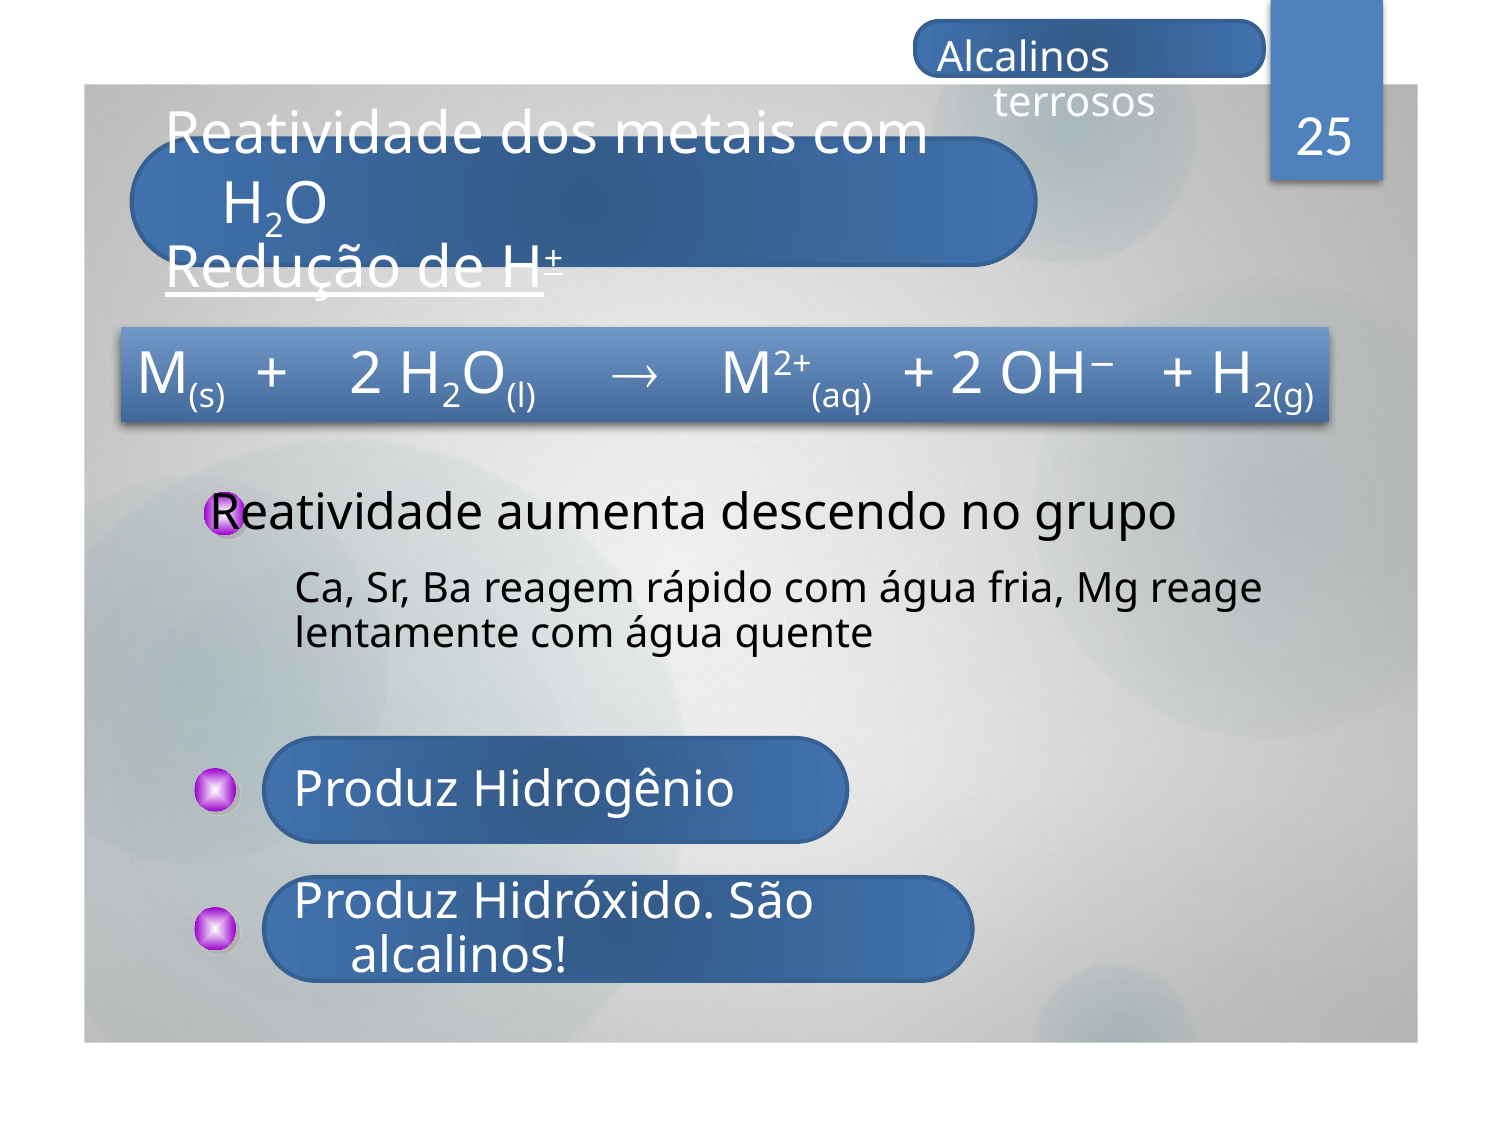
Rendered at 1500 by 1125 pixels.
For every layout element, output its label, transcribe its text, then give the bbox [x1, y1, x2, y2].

text_box [194, 907, 236, 951]
text_box Produz Hidróxido. São alcalinos! [263, 877, 973, 981]
text_box Reatividade aumenta descendo no grupo [194, 478, 1194, 548]
slide_number 25 [1259, 48, 1390, 175]
text_box [194, 768, 236, 812]
text_box M(s) + 2 H2O(l)  M2+(aq) + 2 OH− + H2(g) [121, 327, 1329, 422]
text_box Ca, Sr, Ba reagem rápido com água fria, Mg reage lentamente com água quente [279, 558, 1298, 664]
text_box Reatividade dos metais com H2O Redução de H+ [131, 138, 1036, 265]
text_box Produz Hidrogênio [263, 738, 848, 842]
text_box Alcalinos terrosos [915, 21, 1264, 76]
